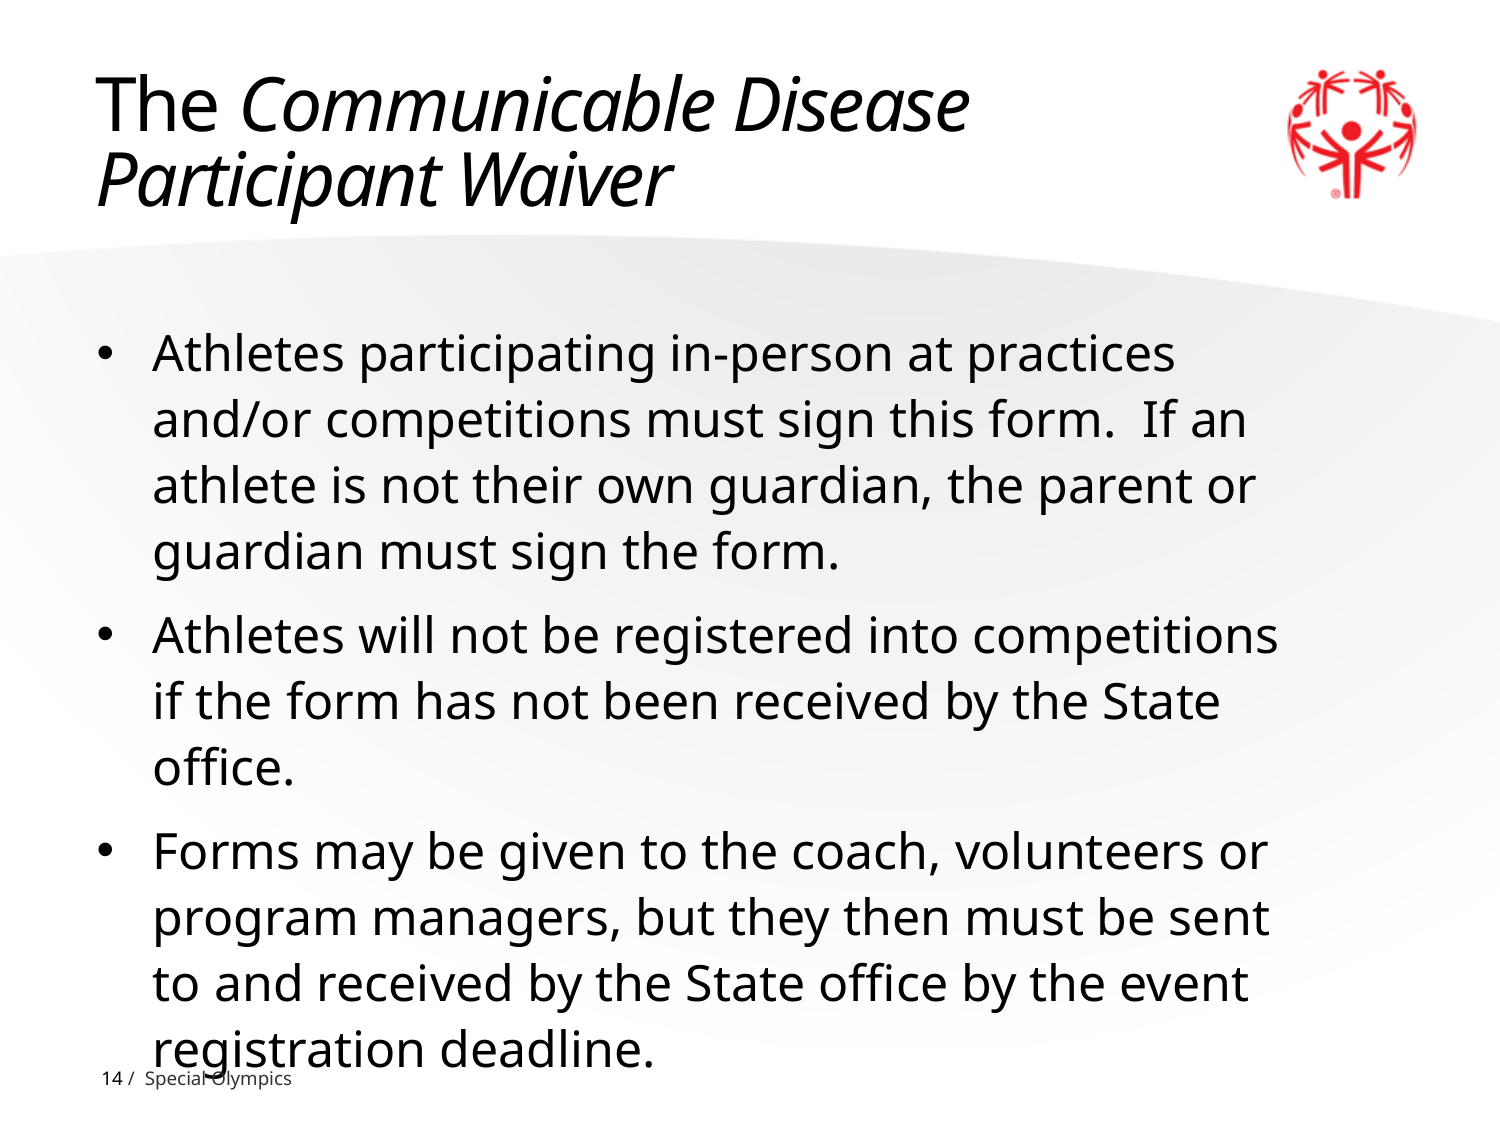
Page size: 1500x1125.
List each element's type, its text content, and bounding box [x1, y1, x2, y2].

title The Communicable Disease Participant Waiver [89, 60, 1247, 232]
slide_number 14 / Special Olympics [90, 1061, 665, 1093]
picture [0, 0, 1500, 1125]
list Athletes participating in-person at practices and/or competitions must sign this form. If an athlete is not their own guardian, the parent or guardian must sign the form. Athletes will not be registered into competitions if the form has not been received by the State office. Forms may be given to the coach, volunteers or program managers, but they then must be sent to and received by the State office by the event registration deadline. [90, 310, 1329, 1033]
